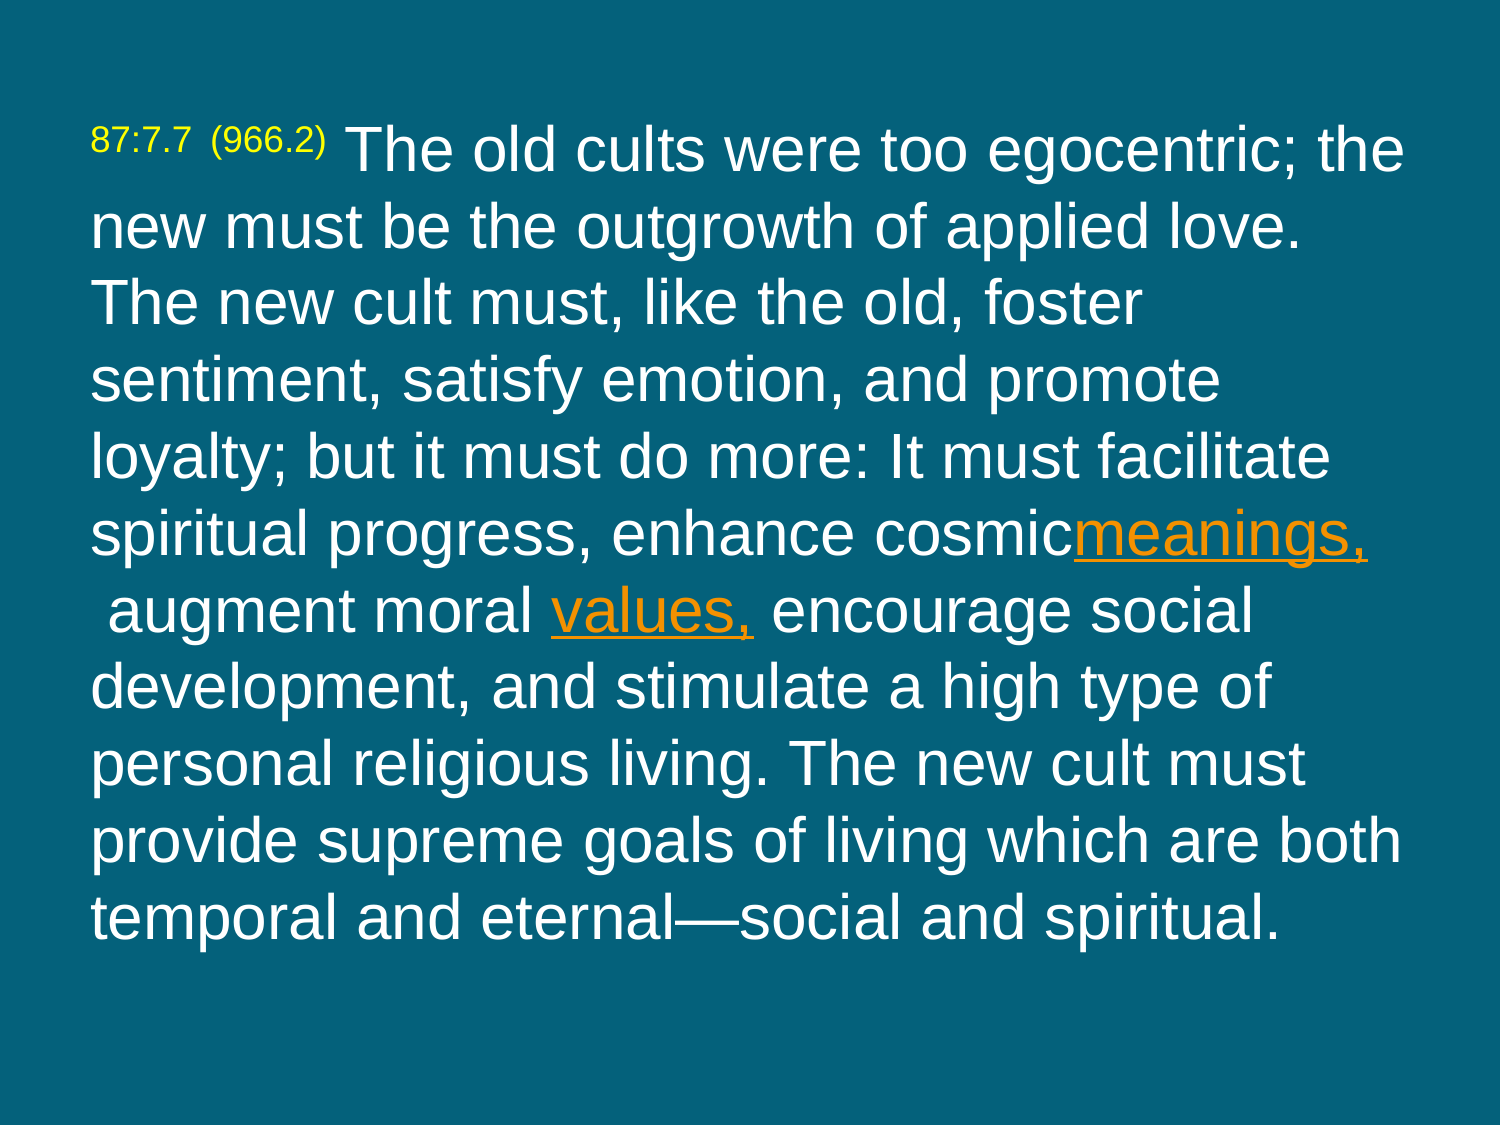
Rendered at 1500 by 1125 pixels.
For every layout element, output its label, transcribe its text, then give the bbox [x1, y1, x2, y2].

list 87:7.7 (966.2) The old cults were too egocentric; the new must be the outgrowth of applied love. The new cult must, like the old, foster sentiment, satisfy emotion, and promote loyalty; but it must do more: It must facilitate spiritual progress, enhance cosmicmeanings, augment moral values, encourage social development, and stimulate a high type of personal religious living. The new cult must provide supreme goals of living which are both temporal and eternal—social and spiritual. [75, 99, 1425, 1005]
